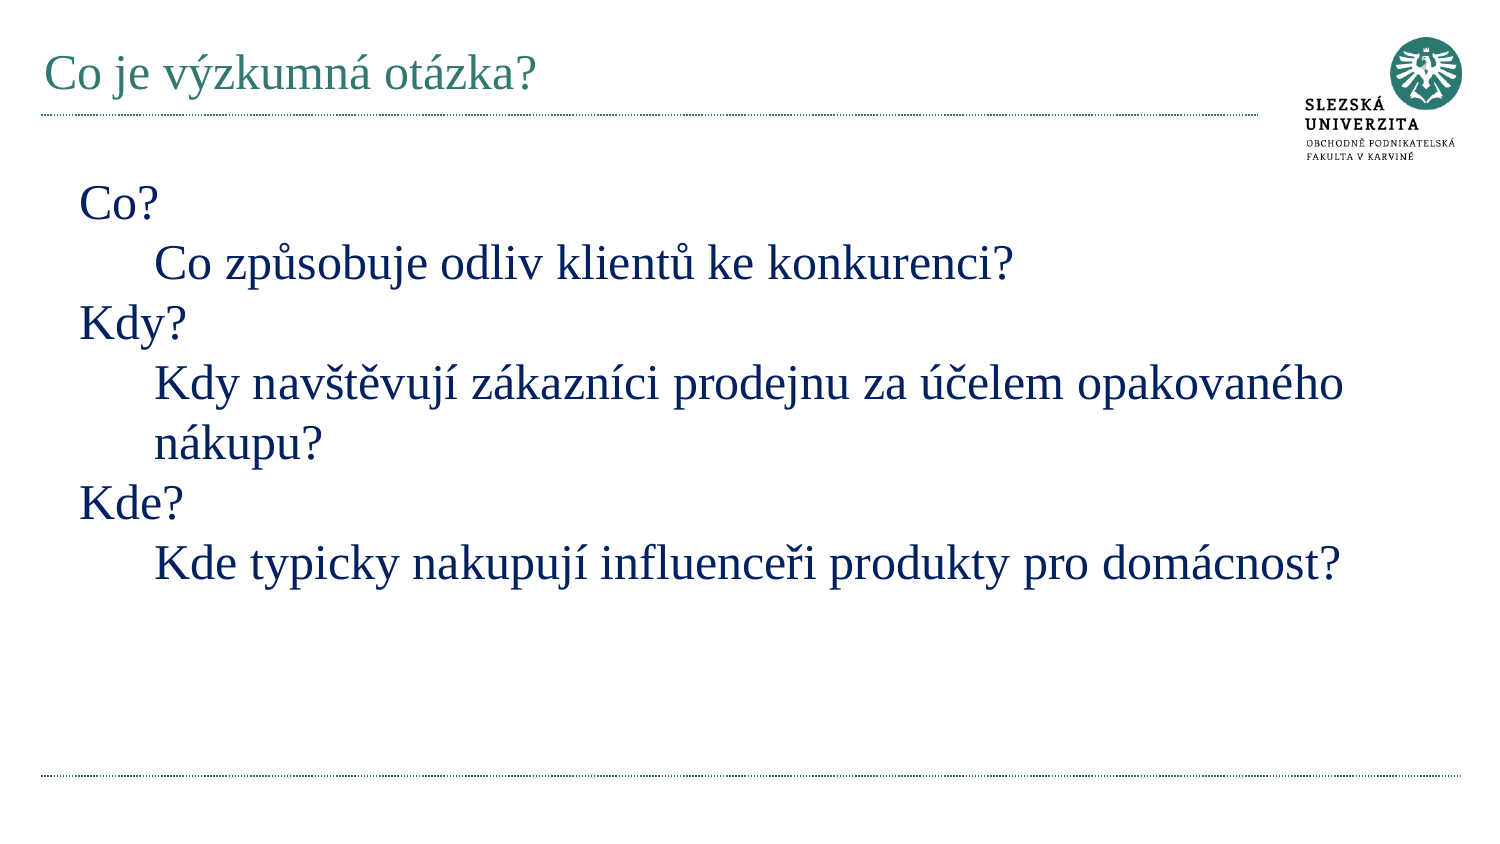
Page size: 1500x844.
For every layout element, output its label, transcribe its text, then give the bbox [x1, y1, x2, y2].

picture [1305, 37, 1462, 160]
list Co? Co způsobuje odliv klientů ke konkurenci? Kdy? Kdy navštěvují zákazníci prodejnu za účelem opakovaného nákupu? Kde? Kde typicky nakupují influenceři produkty pro domácnost? [64, 161, 1424, 765]
title Co je výzkumná otázka? [29, 32, 1093, 116]
